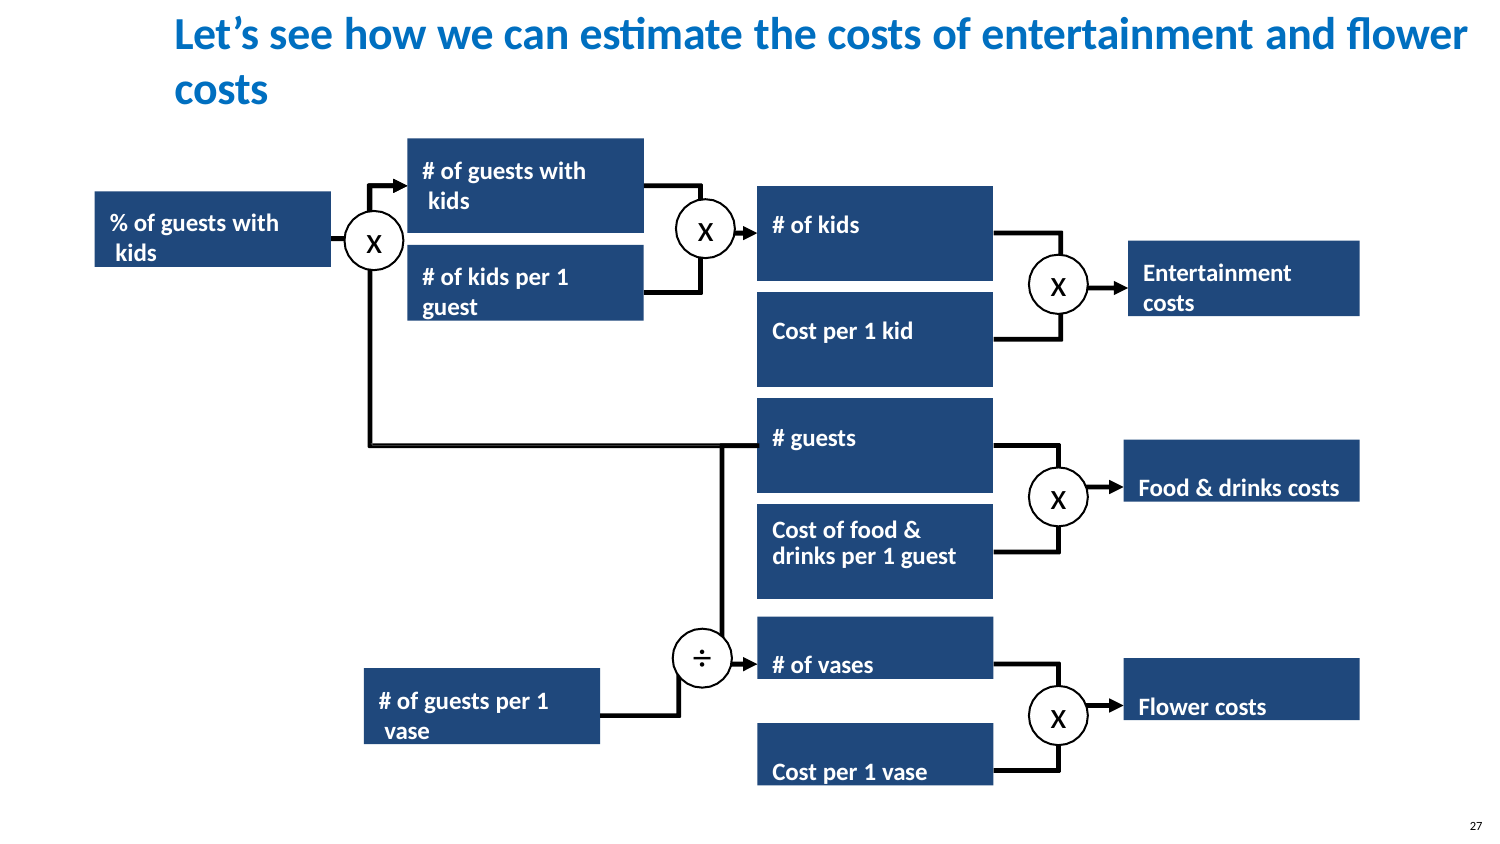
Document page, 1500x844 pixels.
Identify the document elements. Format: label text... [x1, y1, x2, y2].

table_cell # guests [757, 398, 993, 493]
table_cell Cost of food & drinks per 1 guest [763, 504, 993, 599]
text_box Flower costs [1123, 658, 1360, 721]
text_box % of guests with kids [94, 191, 325, 267]
text_box [407, 138, 644, 152]
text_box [599, 443, 760, 719]
text_box # of vases [763, 616, 994, 679]
text_box # of guests with kids [407, 152, 644, 177]
text_box Entertainment costs [1132, 240, 1360, 317]
table_cell Cost per 1 kid [757, 292, 993, 387]
text_box [367, 303, 597, 449]
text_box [343, 209, 405, 272]
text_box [993, 230, 1129, 343]
text_box Food & drinks costs [1123, 439, 1360, 502]
text_box # of guests per 1 vase [363, 668, 601, 745]
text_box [330, 178, 758, 296]
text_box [993, 661, 1124, 774]
text_box 27 [1463, 818, 1489, 833]
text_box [993, 442, 1124, 555]
table_header # of kids [762, 186, 993, 281]
title Let’s see how we can estimate the costs of entertainment and flower costs [172, 1, 1484, 145]
text_box Cost per 1 vase [757, 723, 994, 786]
text_box # of kids per 1 guest [407, 303, 644, 321]
